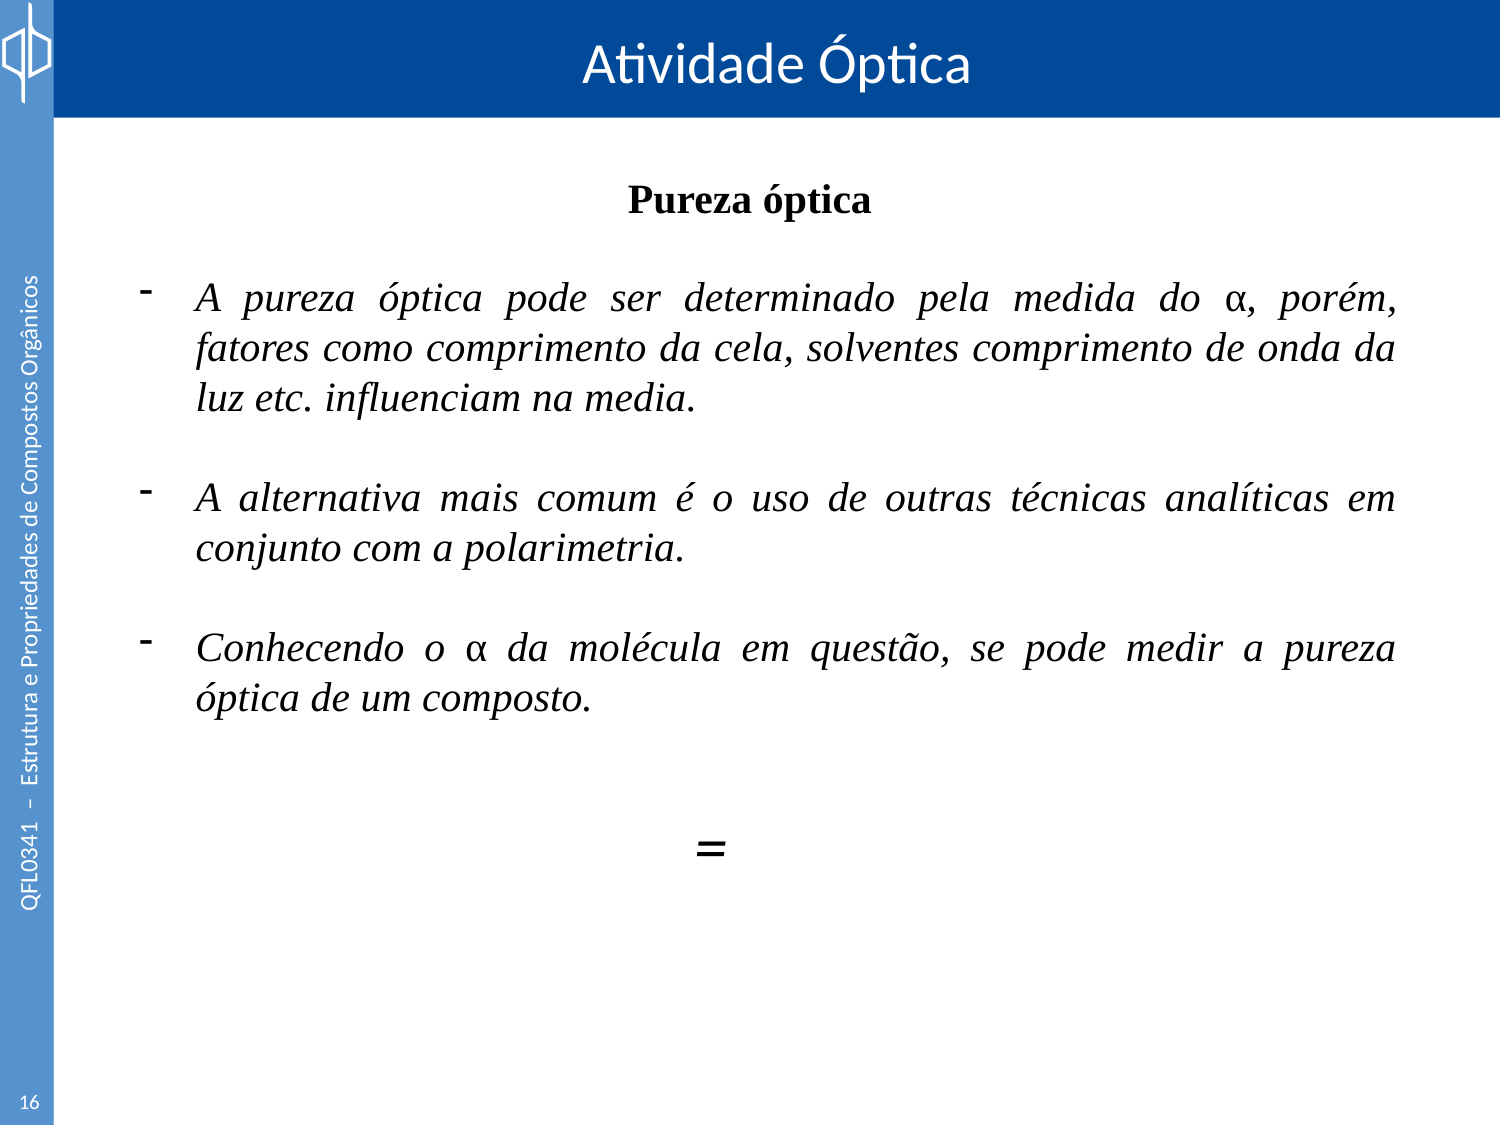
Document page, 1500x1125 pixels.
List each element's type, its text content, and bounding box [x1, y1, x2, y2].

text_box Pureza óptica [569, 164, 931, 240]
text_box A pureza óptica pode ser determinado pela medida do α, porém, fatores como comprimento da cela, solventes comprimento de onda da luz etc. influenciam na media. A alternativa mais comum é o uso de outras técnicas analíticas em conjunto com a polarimetria. Conhecendo o α da molécula em questão, se pode medir a pureza óptica de um composto. [124, 261, 1413, 728]
title Atividade Óptica [54, 0, 1500, 120]
picture [0, 0, 1500, 1125]
slide_number 16 [0, 1081, 55, 1121]
